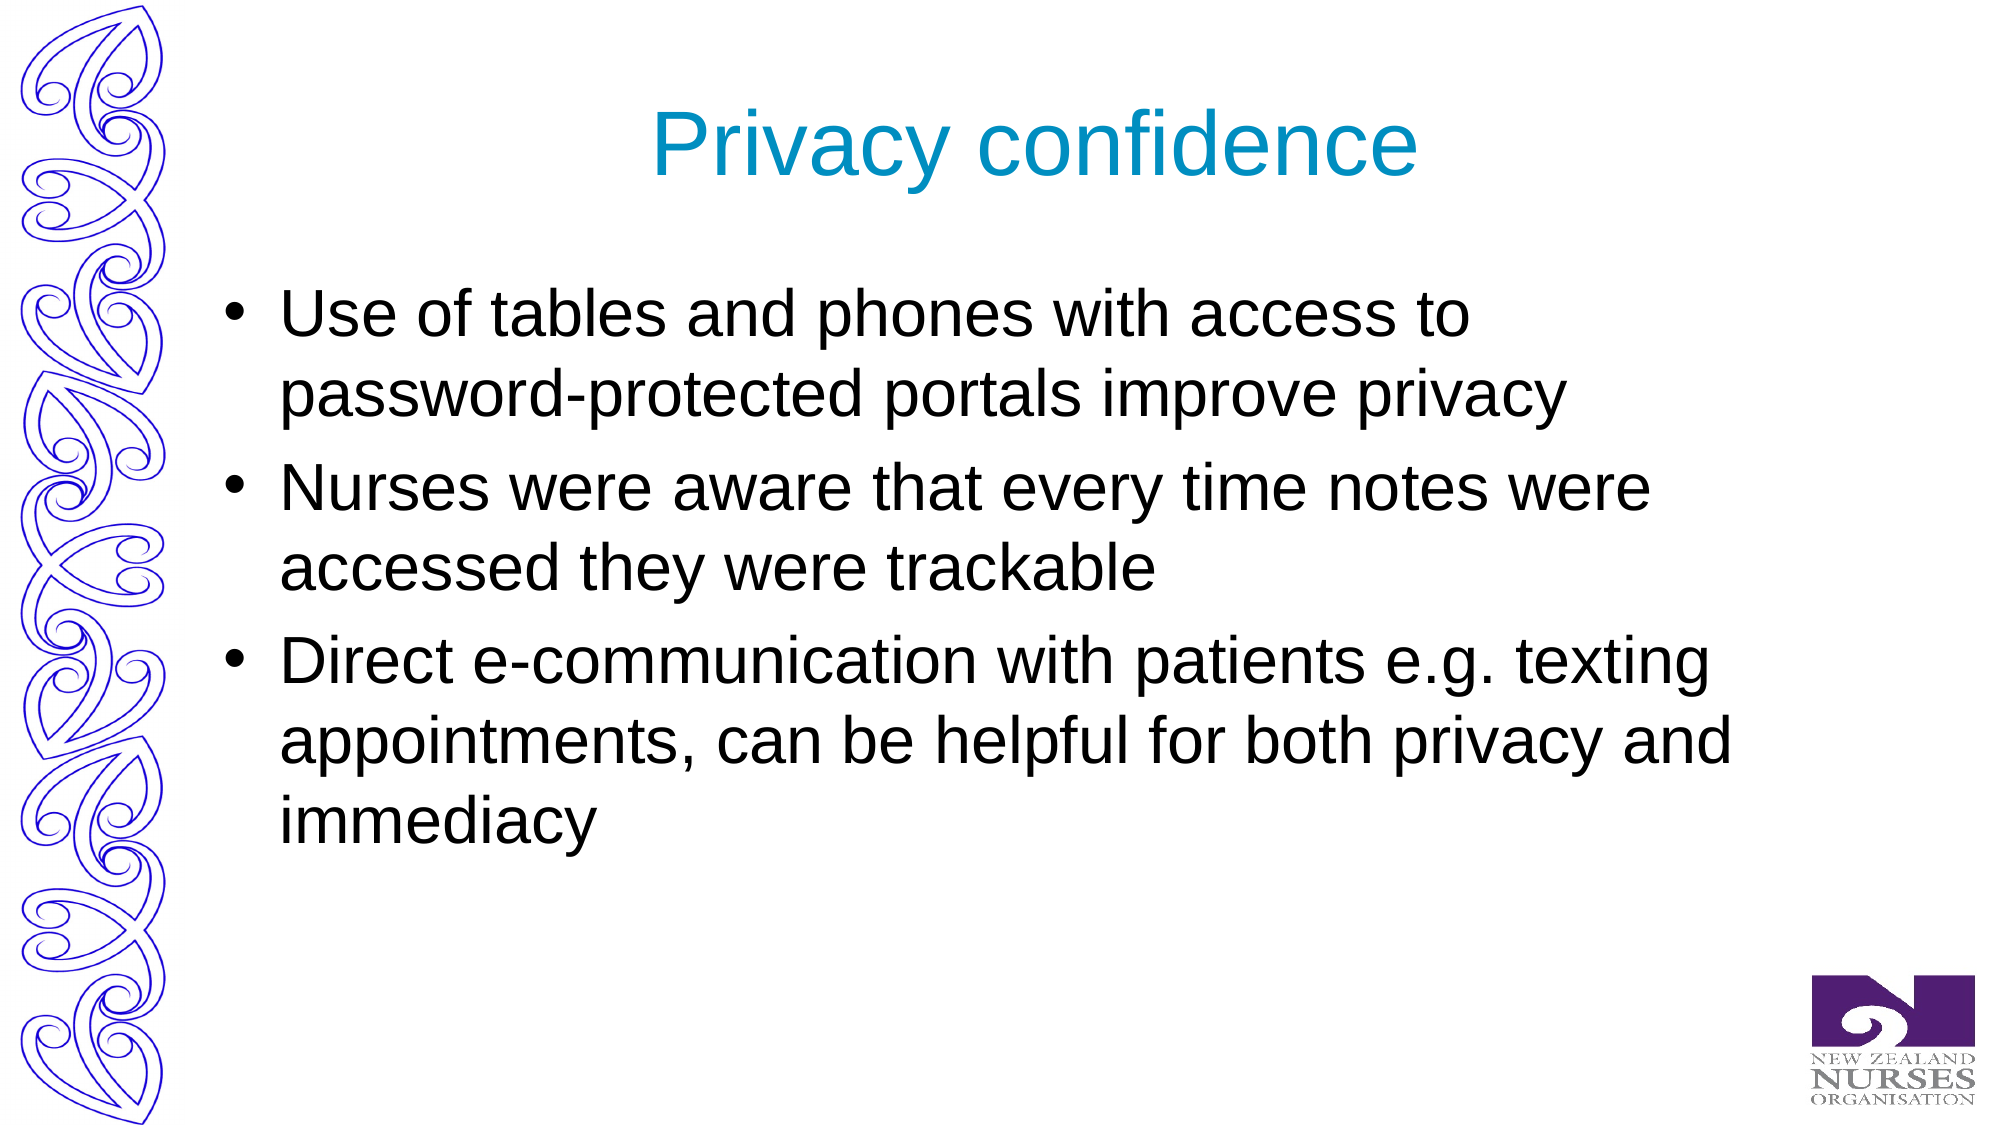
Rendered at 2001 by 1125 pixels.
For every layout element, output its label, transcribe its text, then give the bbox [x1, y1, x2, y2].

picture [1784, 955, 2000, 1125]
title Privacy confidence [171, 45, 1900, 233]
list Use of tables and phones with access to password-protected portals improve privacy Nurses were aware that every time notes were accessed they were trackable Direct e-communication with patients e.g. texting appointments, can be helpful for both privacy and immediacy [208, 262, 1804, 1047]
picture [1, 1, 185, 1124]
